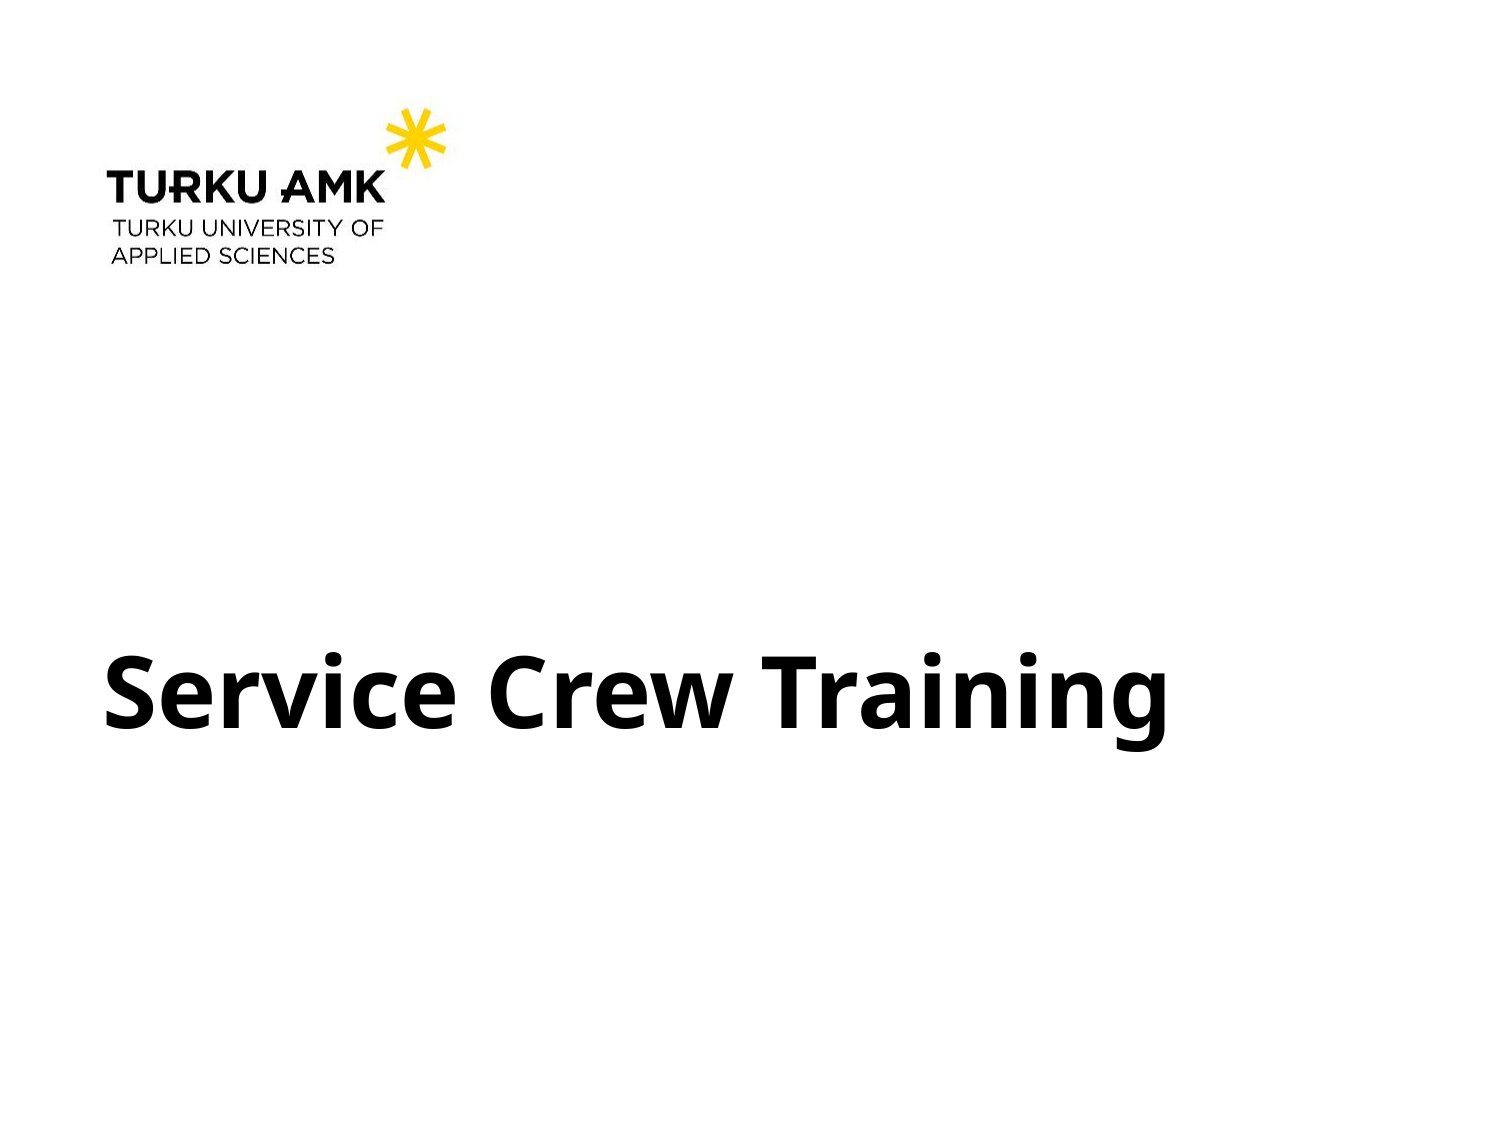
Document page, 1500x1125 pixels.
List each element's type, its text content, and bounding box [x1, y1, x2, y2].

title Service Crew Training [102, 345, 1397, 749]
picture [75, 83, 467, 302]
